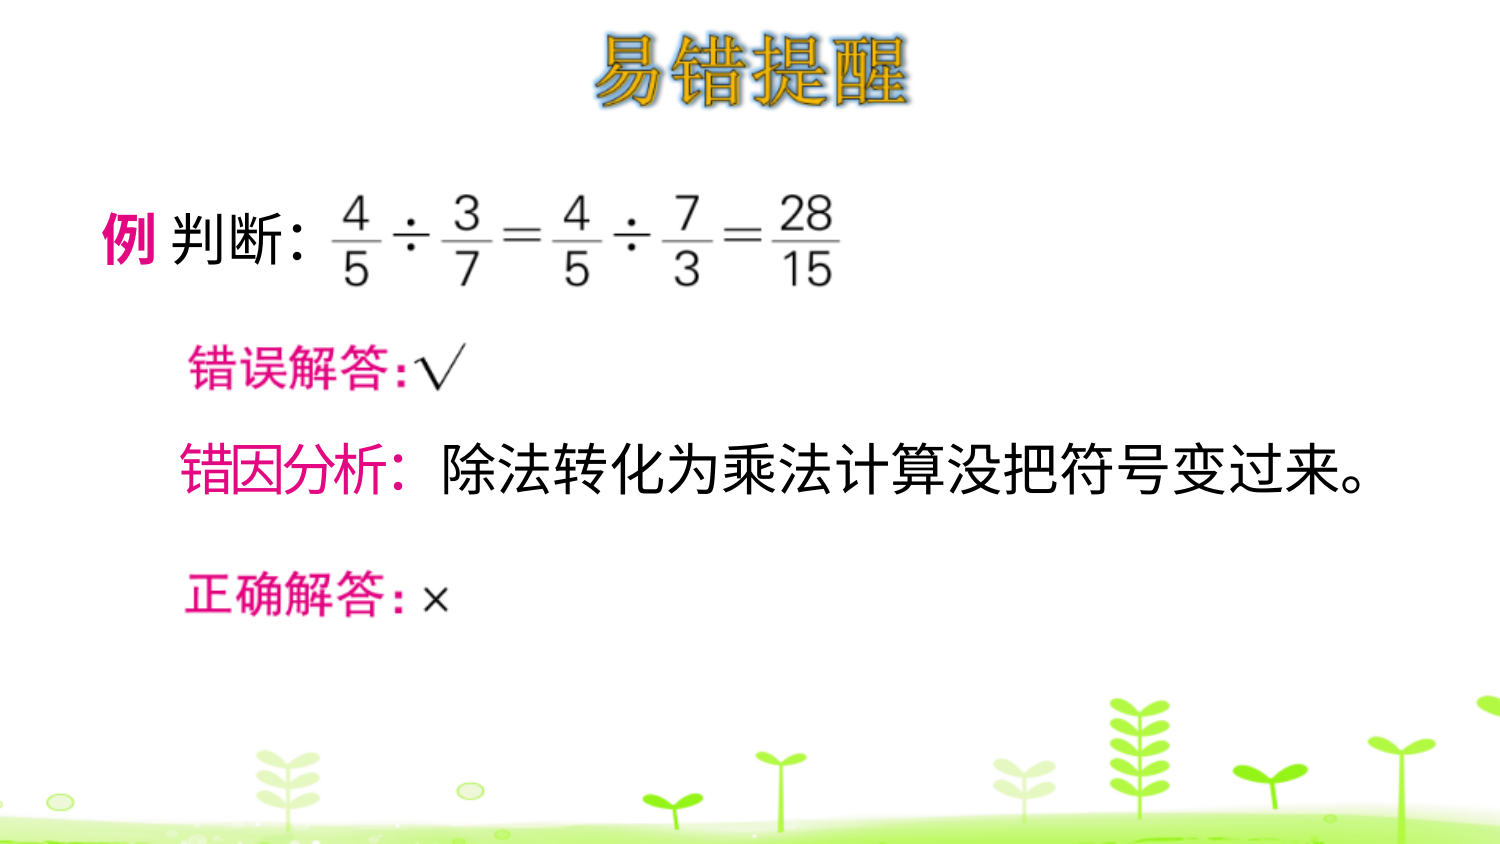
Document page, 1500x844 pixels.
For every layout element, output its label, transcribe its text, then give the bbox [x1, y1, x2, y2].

picture [0, 0, 1500, 844]
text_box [86, 190, 1460, 292]
text_box 错因分析：除法转化为乘法计算没把符号变过来。 [166, 428, 1438, 508]
